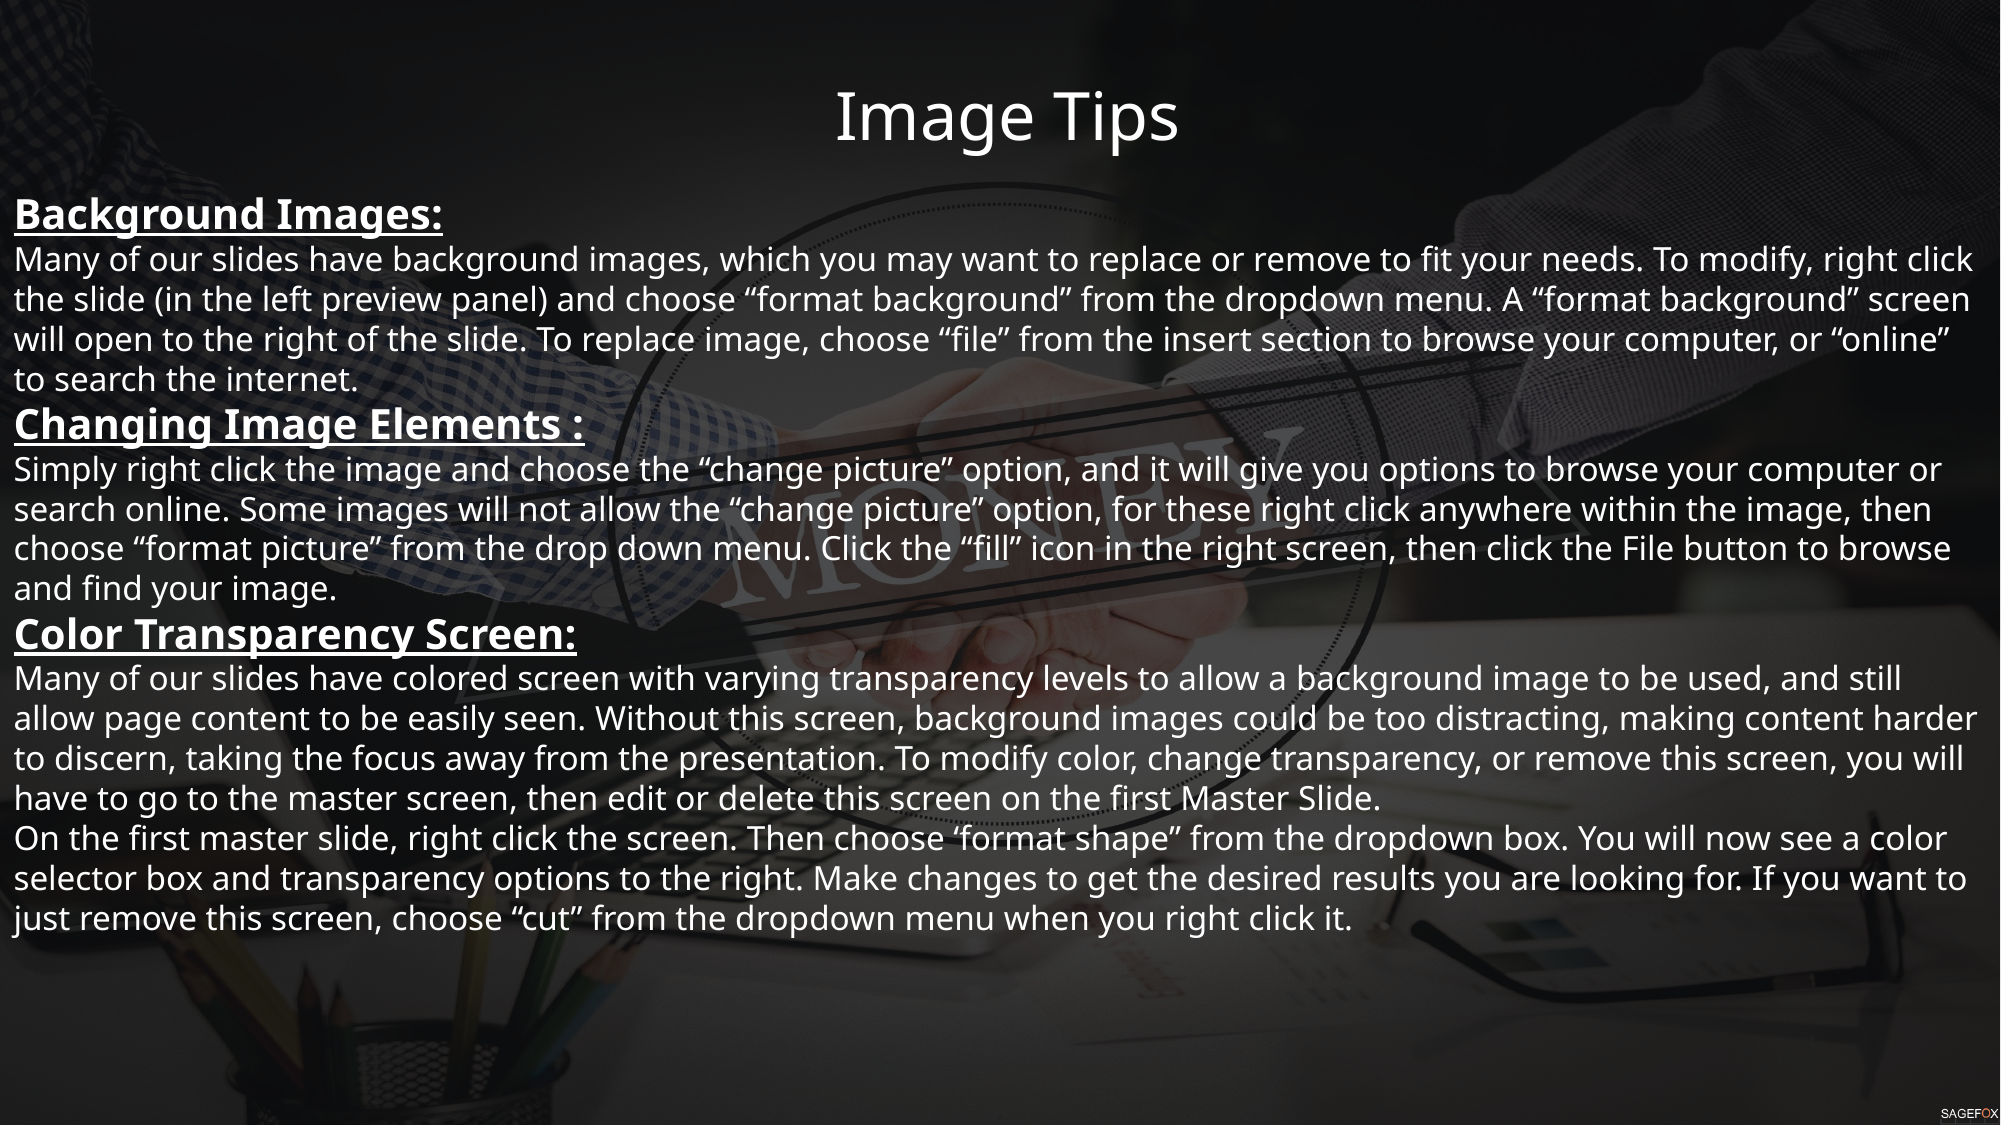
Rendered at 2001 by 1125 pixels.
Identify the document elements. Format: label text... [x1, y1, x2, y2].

title Image Tips [597, 59, 1420, 177]
text_box Background Images: Many of our slides have background images, which you may want to replace or remove to fit your needs. To modify, right click the slide (in the left preview panel) and choose “format background” from the dropdown menu. A “format background” screen will open to the right of the slide. To replace image, choose “file” from the insert section to browse your computer, or “online” to search the internet. Changing Image Elements : Simply right click the image and choose the “change picture” option, and it will give you options to browse your computer or search online. Some images will not allow the “change picture” option, for these right click anywhere within the image, then choose “format picture” from the drop down menu. Click the “fill” icon in the right screen, then click the File button to browse and find your image. Color Transparency Screen: Many of our slides have colored screen with varying transparency levels to allow a background image to be used, and still allow page content to be easily seen. Without this screen, background images could be too distracting, making content harder to discern, taking the focus away from the presentation. To modify color, change transparency, or remove this screen, you will have to go to the master screen, then edit or delete this screen on the first Master Slide. On the first master slide, right click the screen. Then choose ‘format shape” from the dropdown box. You will now see a color selector box and transparency options to the right. Make changes to get the desired results you are looking for. If you want to just remove this screen, choose “cut” from the dropdown menu when you right click it. [0, 0, 2000, 1125]
